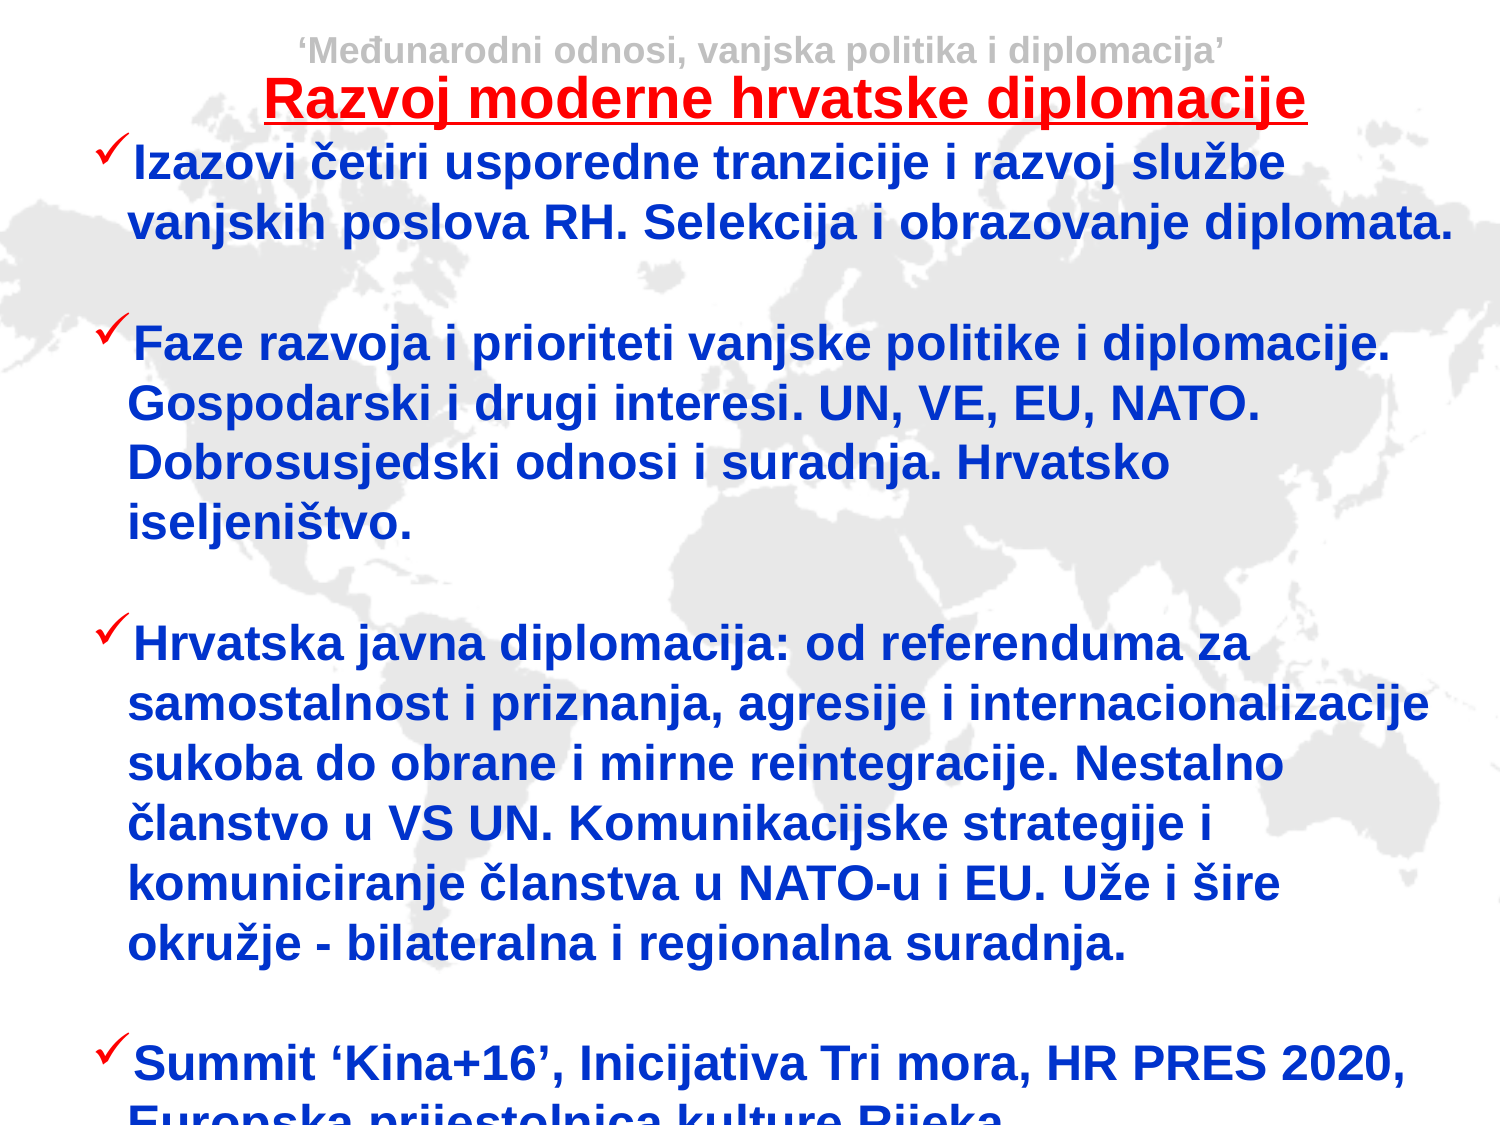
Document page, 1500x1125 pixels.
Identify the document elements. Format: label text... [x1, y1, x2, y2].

text_box Razvoj moderne hrvatske diplomacije Izazovi četiri usporedne tranzicije i razvoj službe vanjskih poslova RH. Selekcija i obrazovanje diplomata. Faze razvoja i prioriteti vanjske politike i diplomacije. Gospodarski i drugi interesi. UN, VE, EU, NATO. Dobrosusjedski odnosi i suradnja. Hrvatsko iseljeništvo. Hrvatska javna diplomacija: od referenduma za samostalnost i priznanja, agresije i internacionalizacije sukoba do obrane i mirne reintegracije. Nestalno članstvo u VS UN. Komunikacijske strategije i komuniciranje članstva u NATO-u i EU. Uže i šire okružje - bilateralna i regionalna suradnja. Summit ‘Kina+16’, Inicijativa Tri mora, HR PRES 2020, Europska prijestolnica kulture Rijeka … [76, 52, 1481, 88]
picture [0, 89, 1500, 975]
text_box Razvoj moderne hrvatske diplomacije Izazovi četiri usporedne tranzicije i razvoj službe vanjskih poslova RH. Selekcija i obrazovanje diplomata. Faze razvoja i prioriteti vanjske politike i diplomacije. Gospodarski i drugi interesi. UN, VE, EU, NATO. Dobrosusjedski odnosi i suradnja. Hrvatsko iseljeništvo. Hrvatska javna diplomacija: od referenduma za samostalnost i priznanja, agresije i internacionalizacije sukoba do obrane i mirne reintegracije. Nestalno članstvo u VS UN. Komunikacijske strategije i komuniciranje članstva u NATO-u i EU. Uže i šire okružje - bilateralna i regionalna suradnja. Summit ‘Kina+16’, Inicijativa Tri mora, HR PRES 2020, Europska prijestolnica kulture Rijeka … [76, 983, 1481, 1125]
text_box ‘Međunarodni odnosi, vanjska politika i diplomacija’ [230, 18, 1294, 52]
